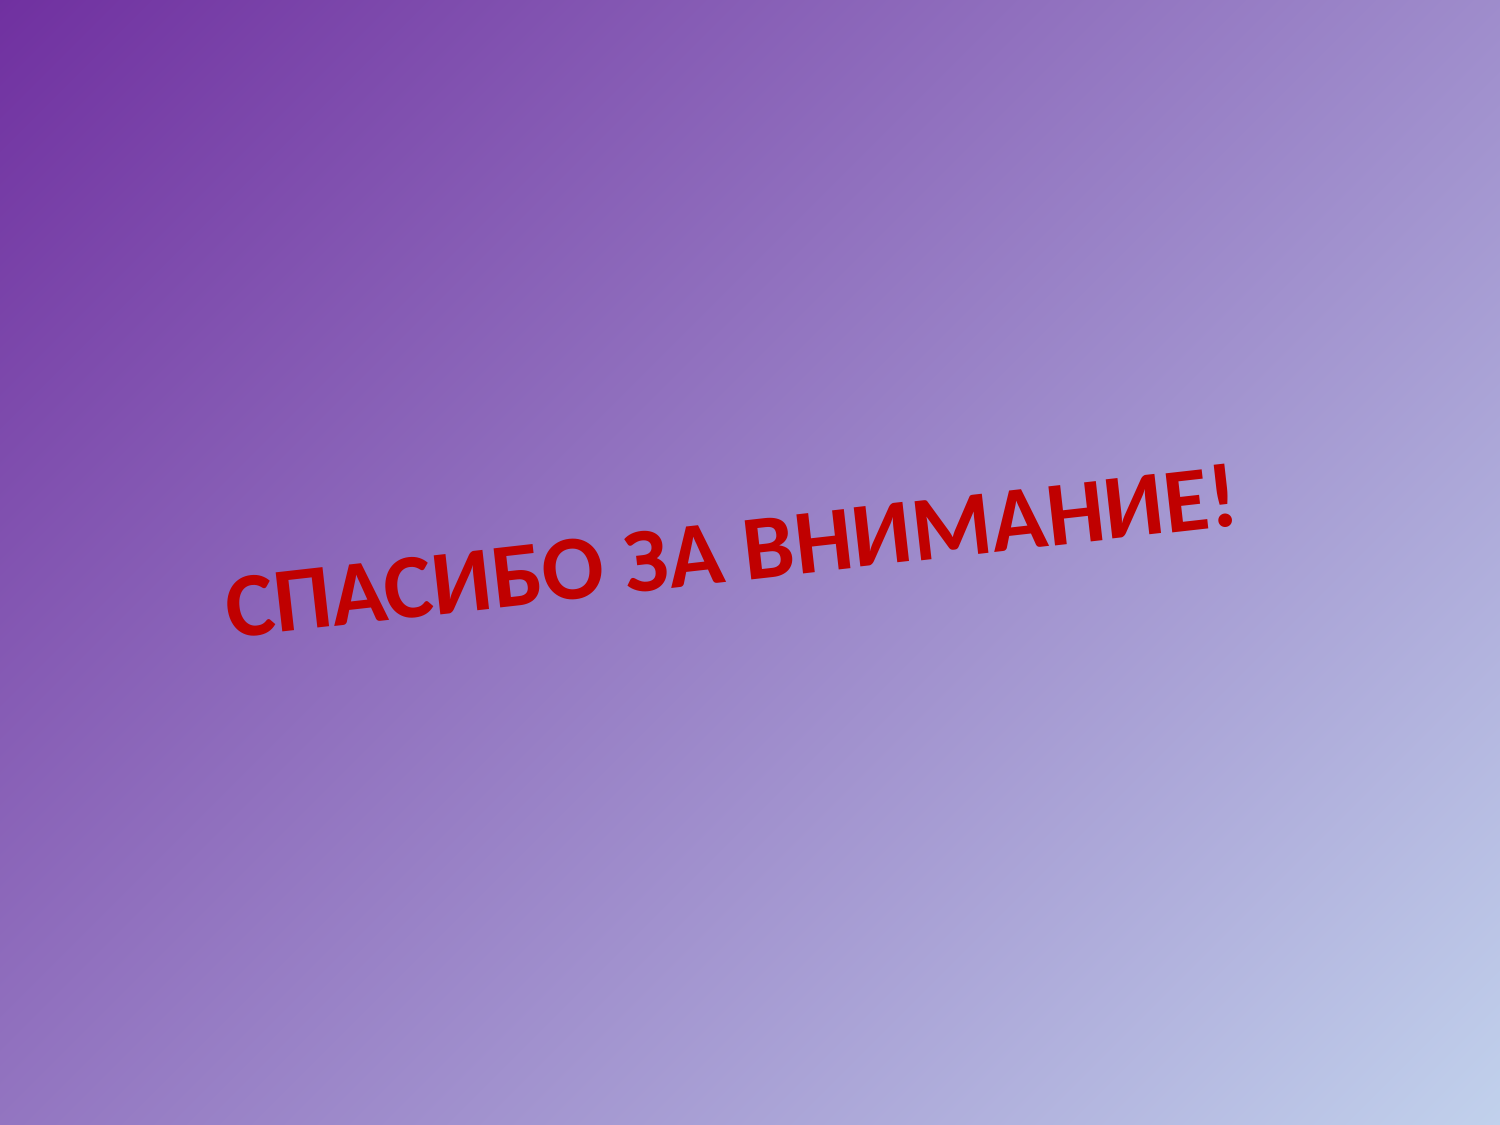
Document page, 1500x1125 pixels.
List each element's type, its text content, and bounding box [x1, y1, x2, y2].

title СПАСИБО ЗА ВНИМАНИЕ! [50, 374, 1413, 714]
